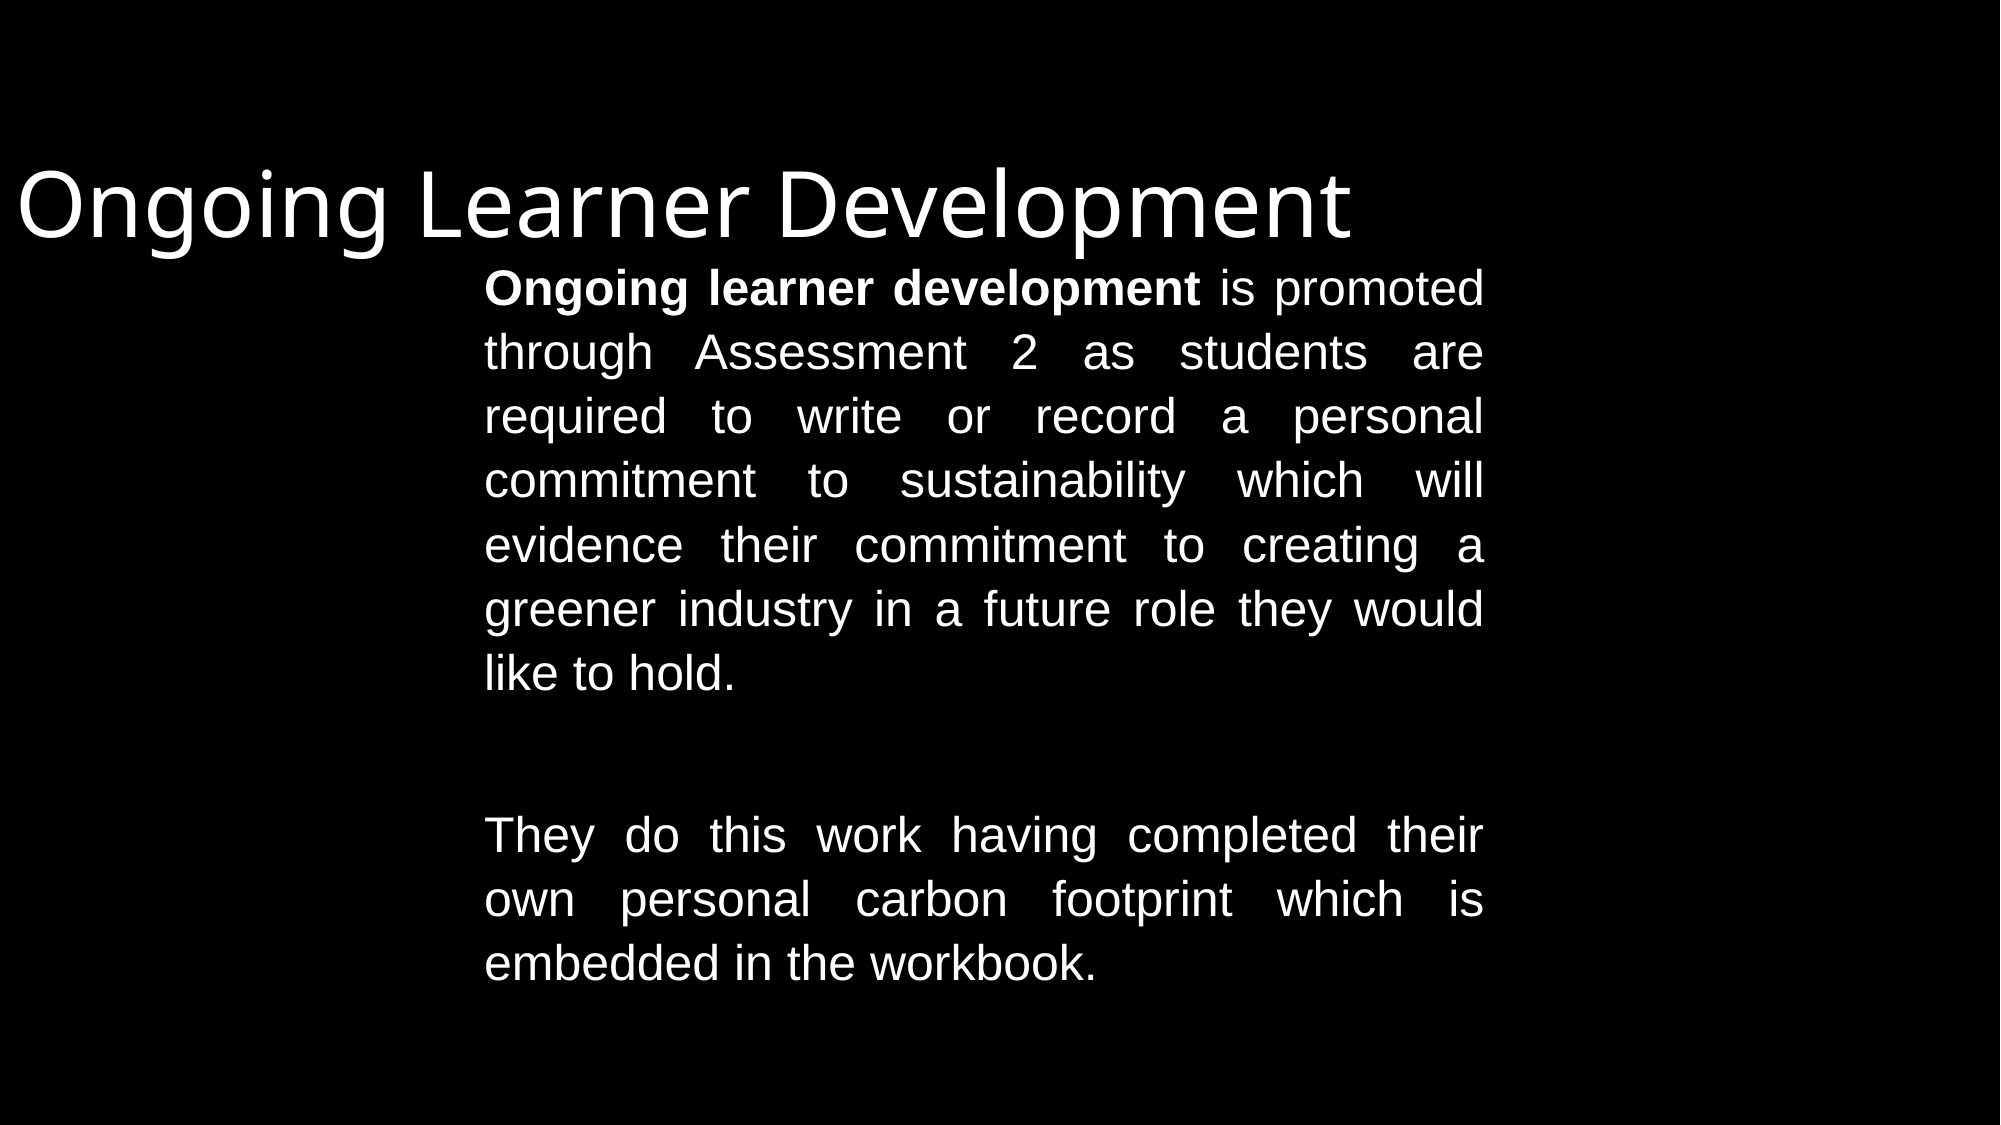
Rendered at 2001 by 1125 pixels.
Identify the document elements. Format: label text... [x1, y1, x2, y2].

title Ongoing Learner Development [0, 99, 1411, 317]
text_box Ongoing learner development is promoted through Assessment 2 as students are required to write or record a personal commitment to sustainability which will evidence their commitment to creating a greener industry in a future role they would like to hold. They do this work having completed their own personal carbon footprint which is embedded in the workbook. [469, 86, 1500, 998]
